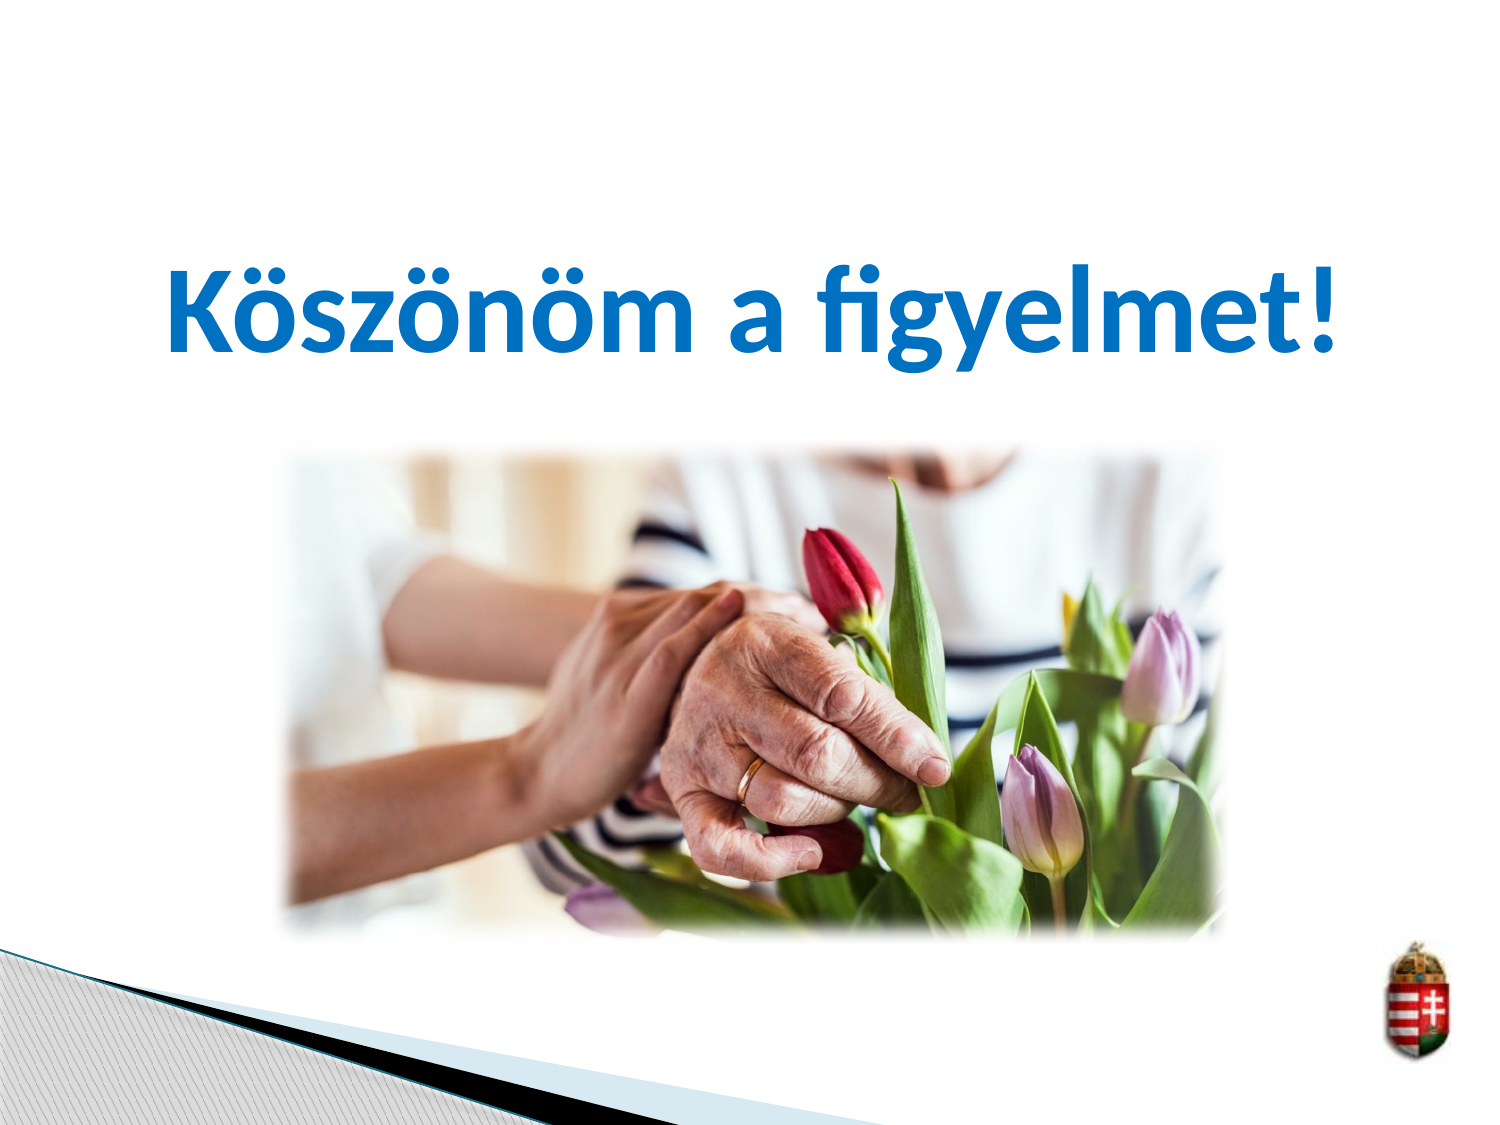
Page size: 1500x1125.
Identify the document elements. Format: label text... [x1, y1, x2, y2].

picture [1381, 940, 1452, 1065]
picture [271, 437, 1229, 945]
list Köszönöm a figyelmet! [98, 220, 1412, 439]
